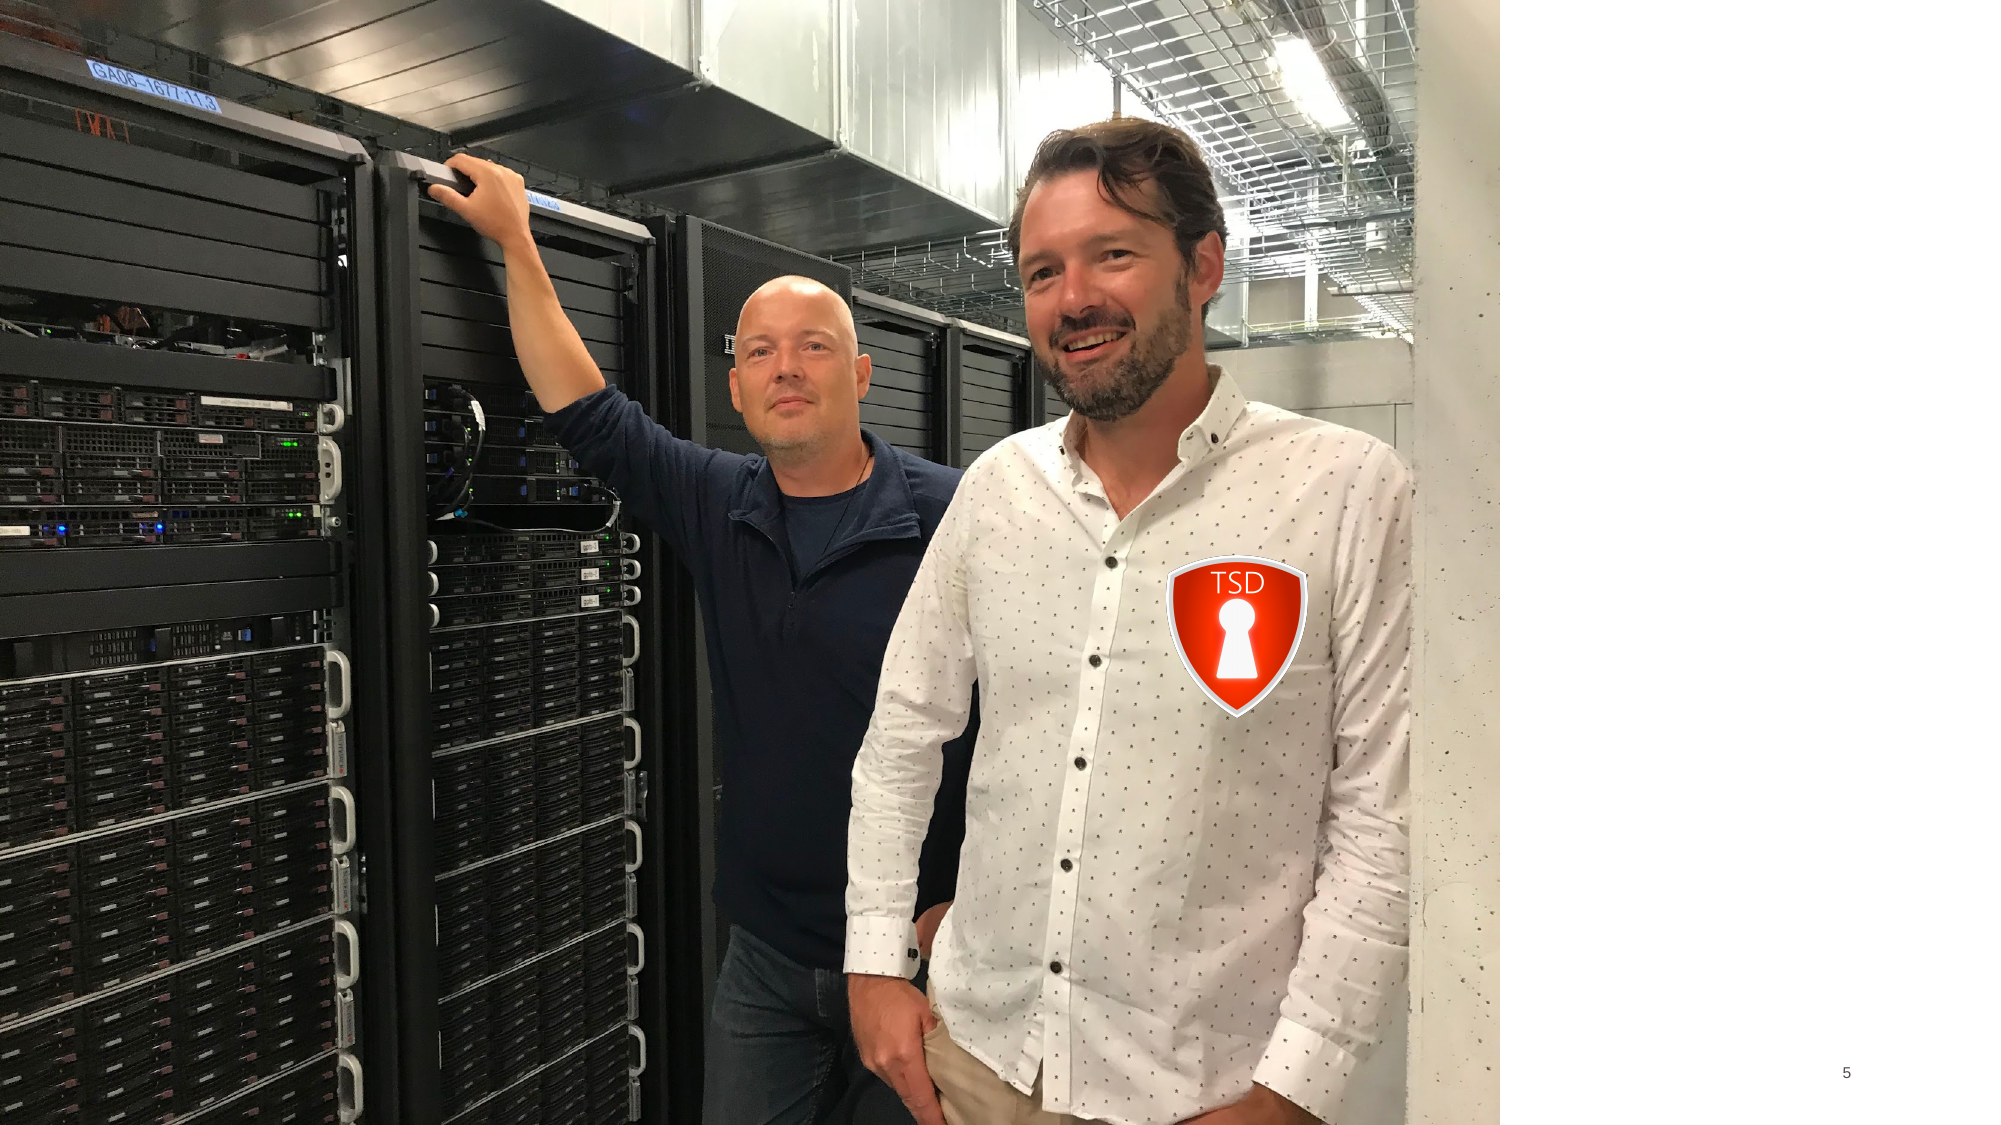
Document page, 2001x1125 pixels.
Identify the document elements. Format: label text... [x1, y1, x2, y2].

picture [0, 0, 1501, 1125]
slide_number 5 [1503, 1042, 1863, 1103]
